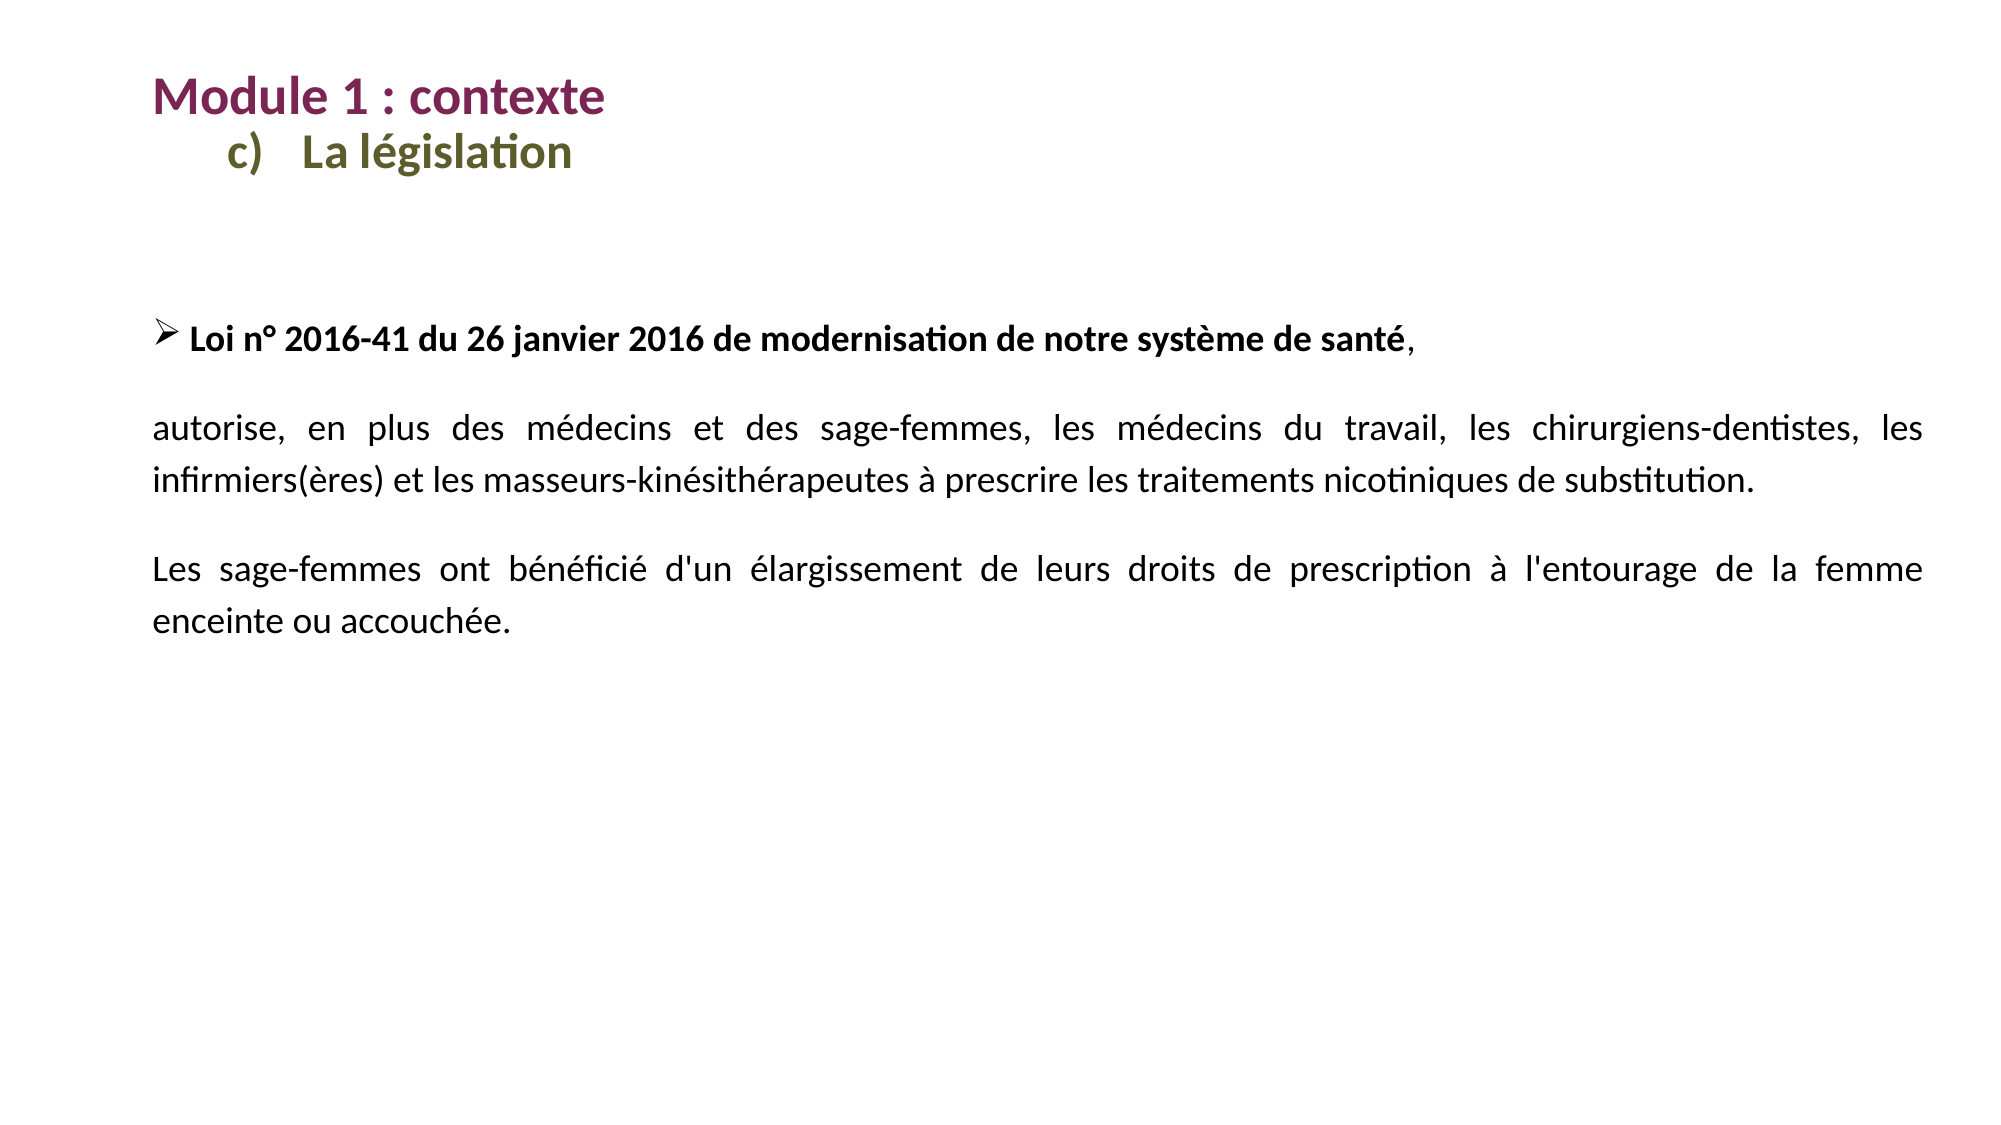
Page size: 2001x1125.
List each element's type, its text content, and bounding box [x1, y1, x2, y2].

list Loi n° 2016-41 du 26 janvier 2016 de modernisation de notre système de santé, autorise, en plus des médecins et des sage-femmes, les médecins du travail, les chirurgiens-dentistes, les infirmiers(ères) et les masseurs-kinésithérapeutes à prescrire les traitements nicotiniques de substitution. Les sage-femmes ont bénéficié d'un élargissement de leurs droits de prescription à l'entourage de la femme enceinte ou accouchée. [137, 299, 1941, 1014]
text_box Module 1 : contexte [137, 59, 1863, 134]
text_box La législation [154, 117, 1880, 224]
